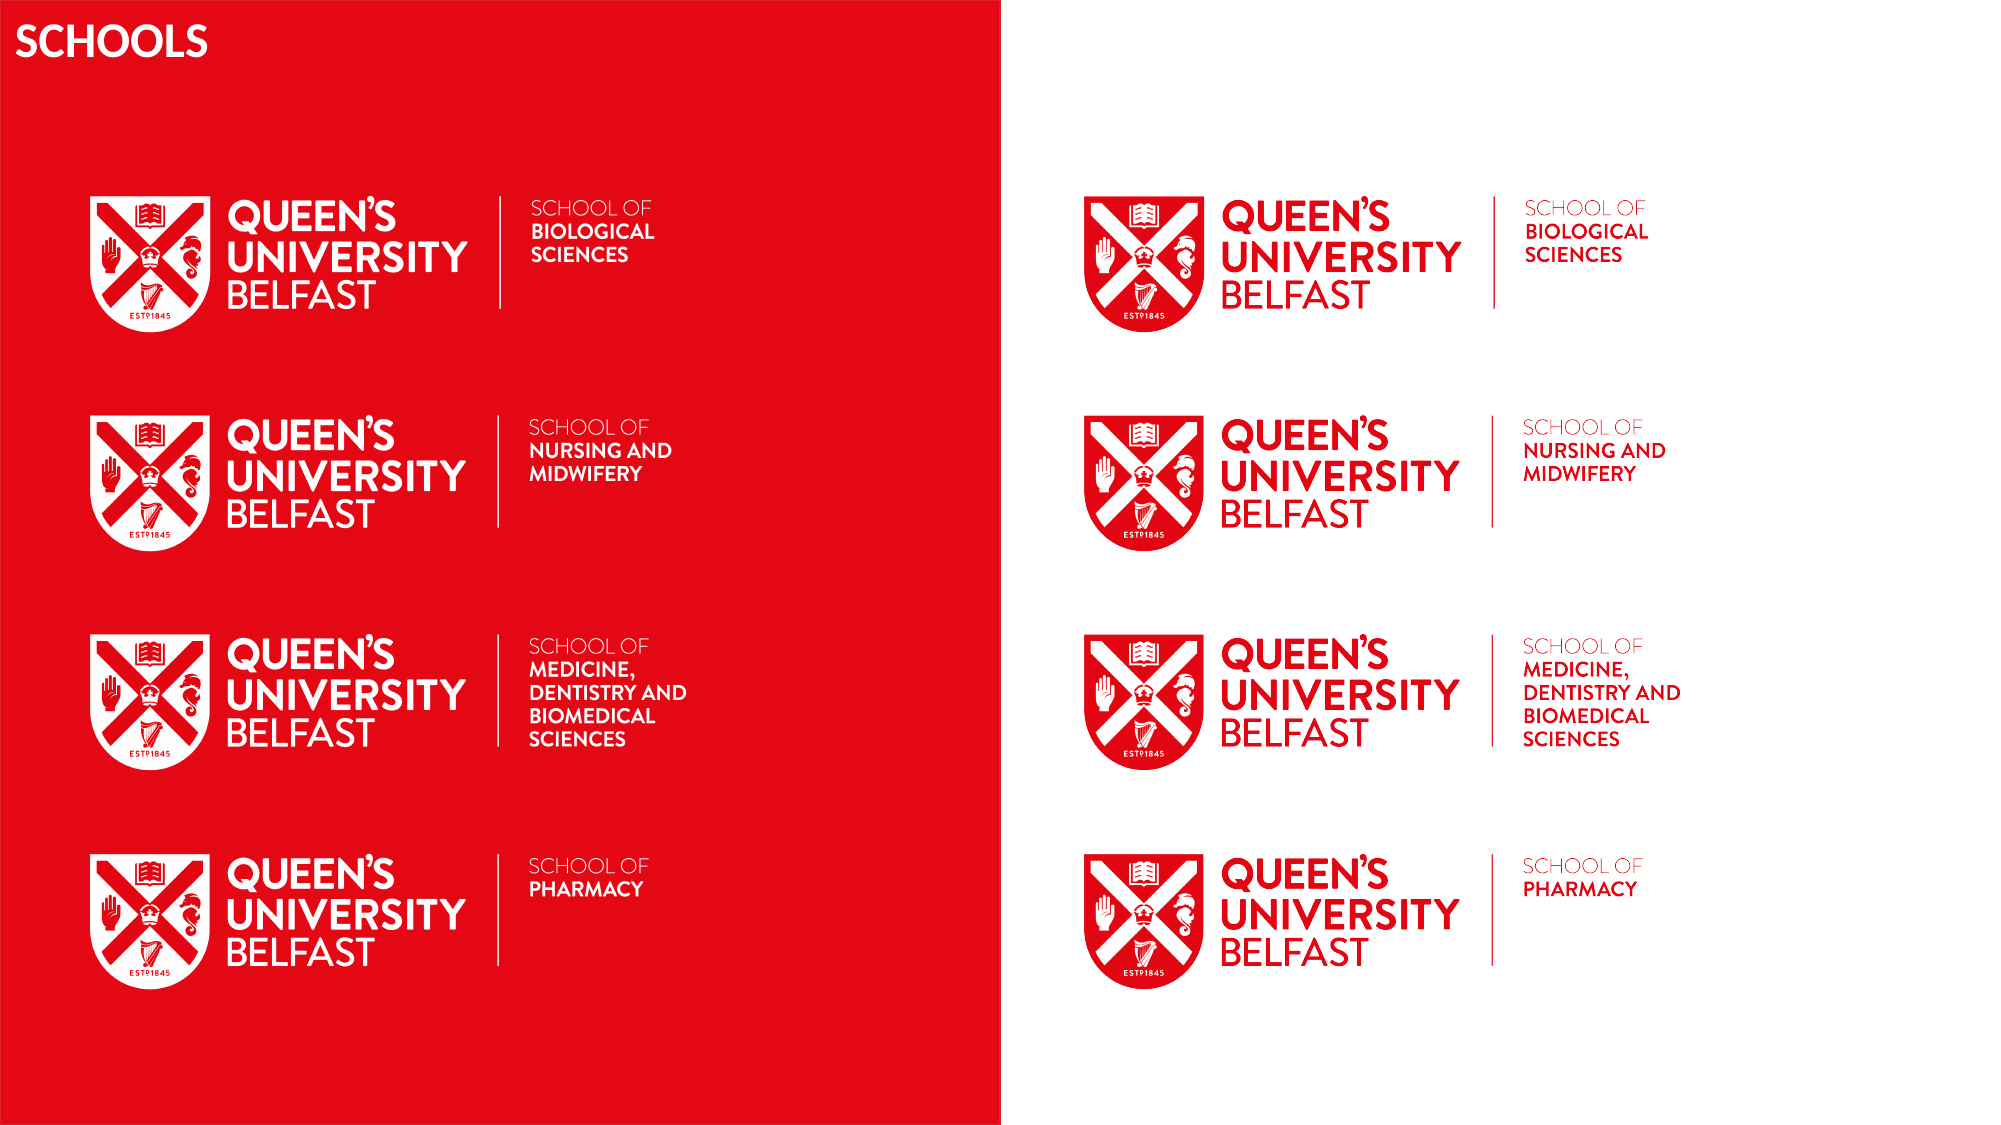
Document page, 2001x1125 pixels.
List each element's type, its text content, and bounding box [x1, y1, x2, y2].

picture [1084, 829, 1930, 1014]
picture [1084, 609, 1930, 795]
picture [1084, 390, 1930, 576]
picture [90, 390, 936, 576]
picture [90, 609, 936, 795]
picture [90, 171, 940, 357]
picture [90, 829, 936, 1014]
picture [1083, 171, 1934, 357]
text_box SCHOOLS [0, 0, 487, 75]
